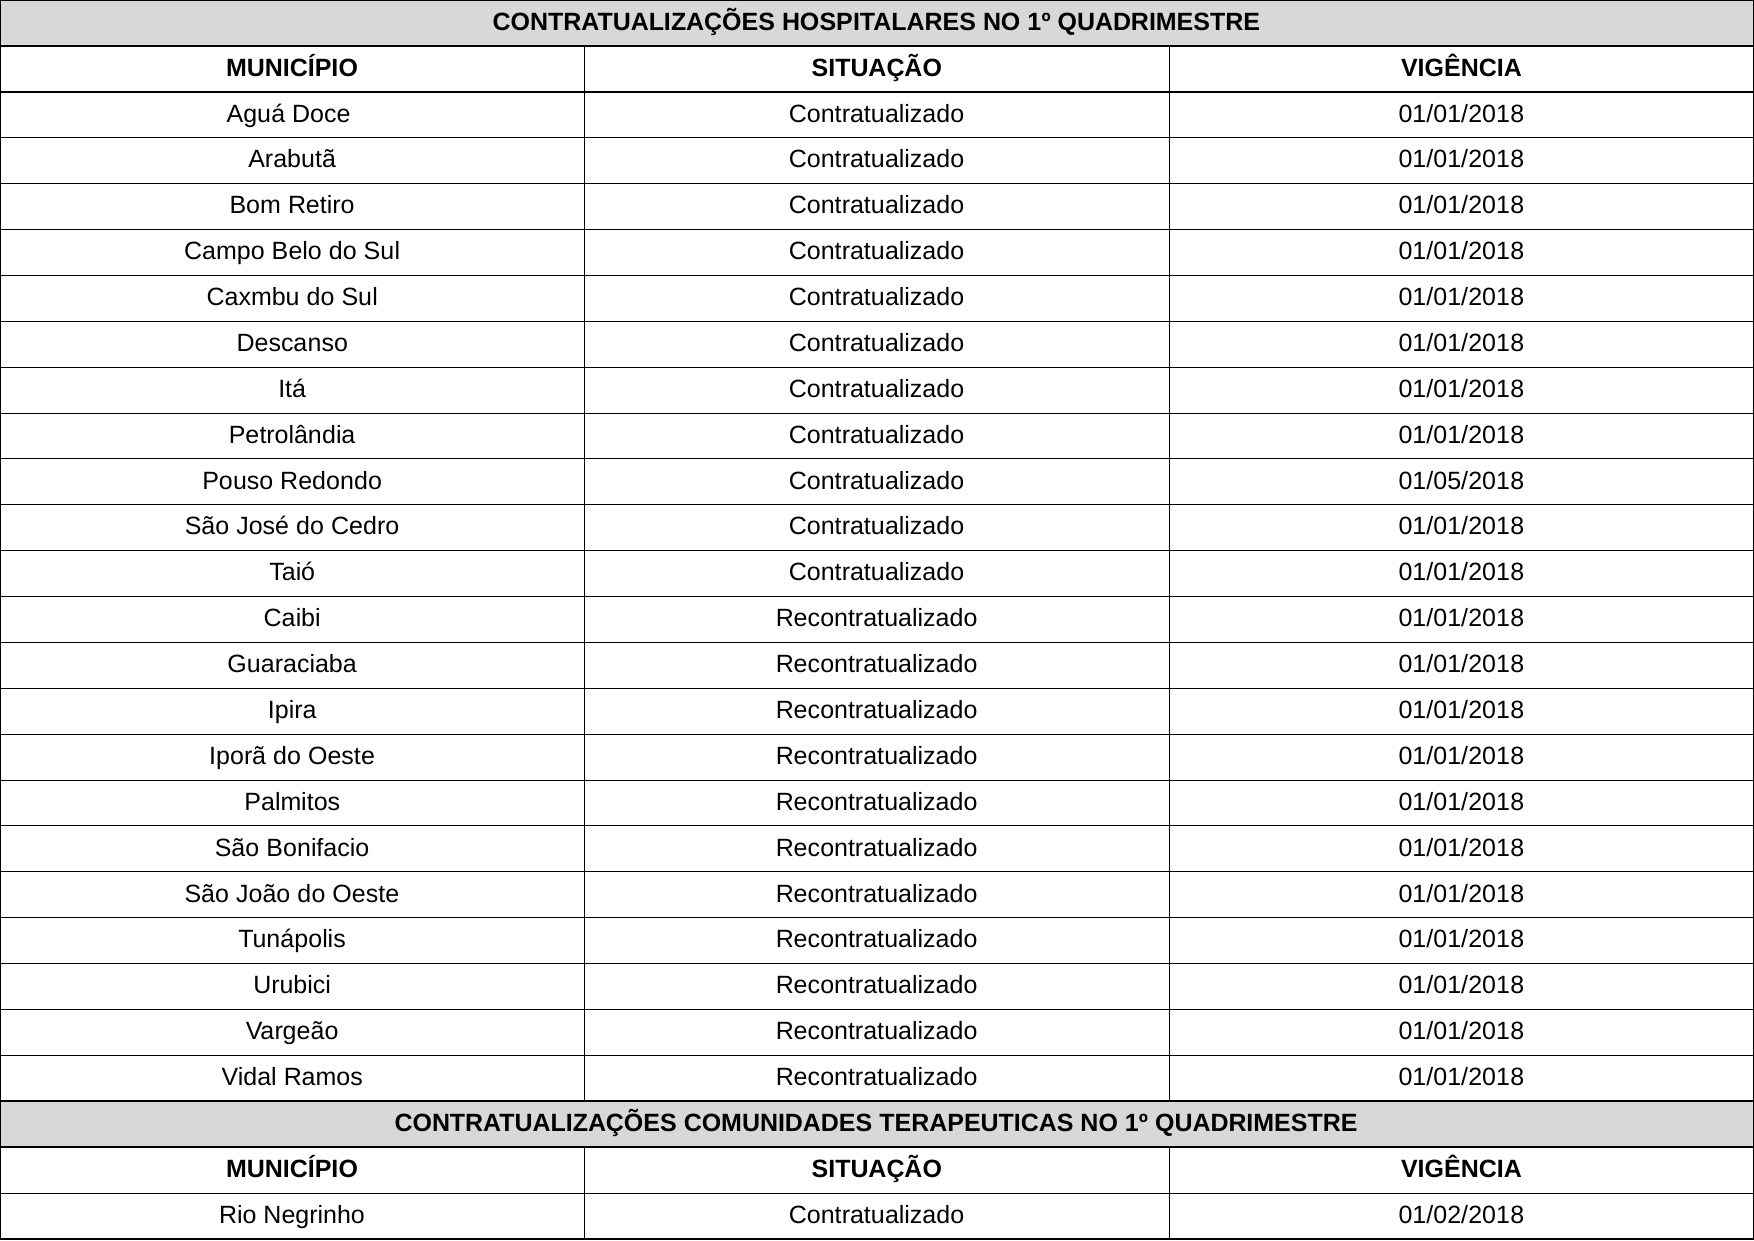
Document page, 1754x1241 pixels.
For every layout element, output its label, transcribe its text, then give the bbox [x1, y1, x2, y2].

table_cell VIGÊNCIA [1170, 47, 1753, 91]
table_header CONTRATUALIZAÇÕES HOSPITALARES NO 1º QUADRIMESTRE [1, 1, 1753, 45]
table_cell Contratualizado [585, 368, 1169, 413]
table_cell Palmitos [1, 781, 584, 825]
table_cell Recontratualizado [585, 643, 1169, 688]
table_cell Pouso Redondo [1, 459, 584, 504]
table_cell Tunápolis [1, 918, 584, 963]
table_cell Recontratualizado [585, 689, 1169, 734]
table_cell SITUAÇÃO [585, 47, 1169, 91]
table_cell Contratualizado [585, 184, 1169, 229]
table_cell 01/01/2018 [1170, 184, 1753, 229]
table_cell 01/01/2018 [1170, 322, 1753, 367]
table_cell Contratualizado [585, 93, 1169, 137]
table_cell Guaraciaba [1, 643, 584, 688]
table_cell CONTRATUALIZAÇÕES COMUNIDADES TERAPEUTICAS NO 1º QUADRIMESTRE [1, 1102, 1753, 1146]
table_cell Contratualizado [585, 551, 1169, 596]
table_cell 01/01/2018 [1170, 1010, 1753, 1055]
table_cell São José do Cedro [1, 505, 584, 550]
table_cell Descanso [1, 322, 584, 367]
table_cell 01/01/2018 [1170, 505, 1753, 550]
table_cell 01/01/2018 [1170, 781, 1753, 825]
table_cell Recontratualizado [585, 781, 1169, 825]
table_cell Contratualizado [585, 459, 1169, 504]
table_cell Recontratualizado [585, 826, 1169, 871]
table_cell 01/01/2018 [1170, 276, 1753, 321]
table_cell 01/01/2018 [1170, 918, 1753, 963]
table_cell Campo Belo do Sul [1, 230, 584, 275]
table_cell VIGÊNCIA [1170, 1148, 1753, 1193]
table_cell Recontratualizado [585, 1010, 1169, 1055]
table_cell Itá [1, 368, 584, 413]
table_cell 01/02/2018 [1170, 1194, 1753, 1238]
table_cell Urubici [1, 964, 584, 1009]
table_cell Ipira [1, 689, 584, 734]
table_cell Recontratualizado [585, 1056, 1169, 1100]
table_cell Recontratualizado [585, 597, 1169, 642]
table_cell Vidal Ramos [1, 1056, 584, 1100]
table_cell Contratualizado [585, 276, 1169, 321]
table_cell Iporã do Oeste [1, 735, 584, 780]
table_cell Contratualizado [585, 230, 1169, 275]
table_cell Contratualizado [585, 505, 1169, 550]
table_cell 01/01/2018 [1170, 826, 1753, 871]
table_cell 01/01/2018 [1170, 93, 1753, 137]
table_cell Recontratualizado [585, 964, 1169, 1009]
table_cell 01/01/2018 [1170, 964, 1753, 1009]
table_cell Vargeão [1, 1010, 584, 1055]
table_cell Contratualizado [585, 414, 1169, 458]
table_cell Petrolândia [1, 414, 584, 458]
table_cell 01/01/2018 [1170, 643, 1753, 688]
table_cell 01/01/2018 [1170, 735, 1753, 780]
table_cell 01/01/2018 [1170, 689, 1753, 734]
table_cell Caibi [1, 597, 584, 642]
table_cell 01/01/2018 [1170, 368, 1753, 413]
table_cell Contratualizado [585, 1194, 1169, 1238]
table_cell Contratualizado [585, 138, 1169, 183]
table_cell 01/01/2018 [1170, 872, 1753, 917]
table_cell Arabutã [1, 138, 584, 183]
table_cell Rio Negrinho [1, 1194, 584, 1238]
table_cell 01/01/2018 [1170, 551, 1753, 596]
table_cell Recontratualizado [585, 735, 1169, 780]
table_cell 01/05/2018 [1170, 459, 1753, 504]
table_cell Caxmbu do Sul [1, 276, 584, 321]
table_cell 01/01/2018 [1170, 230, 1753, 275]
table_cell Taió [1, 551, 584, 596]
table_cell São Bonifacio [1, 826, 584, 871]
table_cell Aguá Doce [1, 93, 584, 137]
table_cell MUNICÍPIO [1, 1148, 584, 1193]
table_cell 01/01/2018 [1170, 597, 1753, 642]
table_cell Recontratualizado [585, 918, 1169, 963]
table_cell 01/01/2018 [1170, 138, 1753, 183]
table_cell 01/01/2018 [1170, 1056, 1753, 1100]
table_cell MUNICÍPIO [1, 47, 584, 91]
table_cell 01/01/2018 [1170, 414, 1753, 458]
table_cell Bom Retiro [1, 184, 584, 229]
table_cell São João do Oeste [1, 872, 584, 917]
table_cell Recontratualizado [585, 872, 1169, 917]
table_cell Contratualizado [585, 322, 1169, 367]
table_cell SITUAÇÃO [585, 1148, 1169, 1193]
